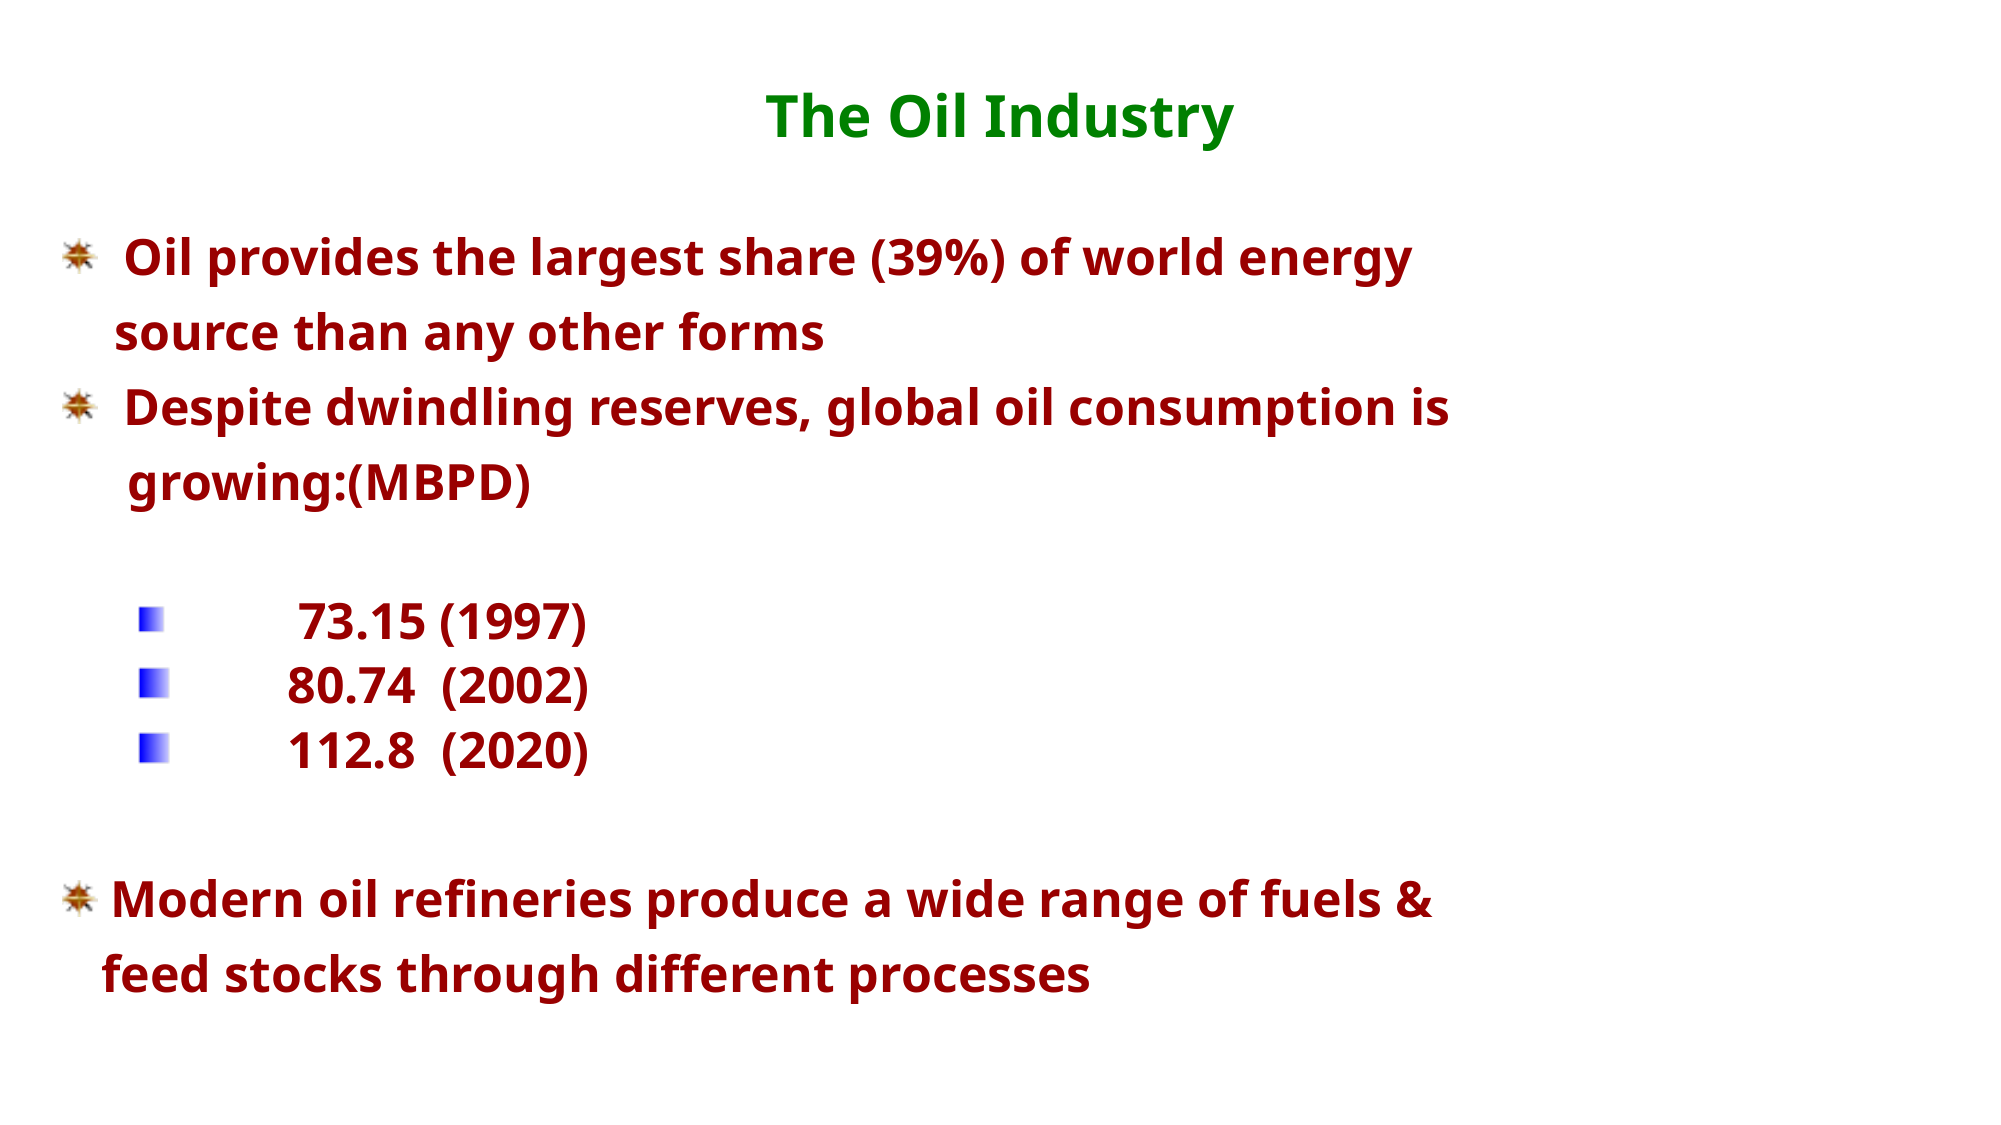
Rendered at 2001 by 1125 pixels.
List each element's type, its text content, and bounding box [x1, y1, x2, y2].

picture [137, 605, 167, 635]
picture [137, 666, 173, 702]
picture [137, 731, 173, 767]
picture [62, 238, 98, 274]
title The Oil Industry [362, 50, 1638, 188]
subtitle Oil provides the largest share (39%) of world energy source than any other forms Despite dwindling reserves, global oil consumption is growing:(MBPD) 73.15 (1997) 80.74 (2002) 112.8 (2020) Modern oil refineries produce a wide range of fuels & feed stocks through different processes [47, 224, 1960, 1038]
picture [62, 880, 98, 917]
picture [62, 388, 98, 424]
